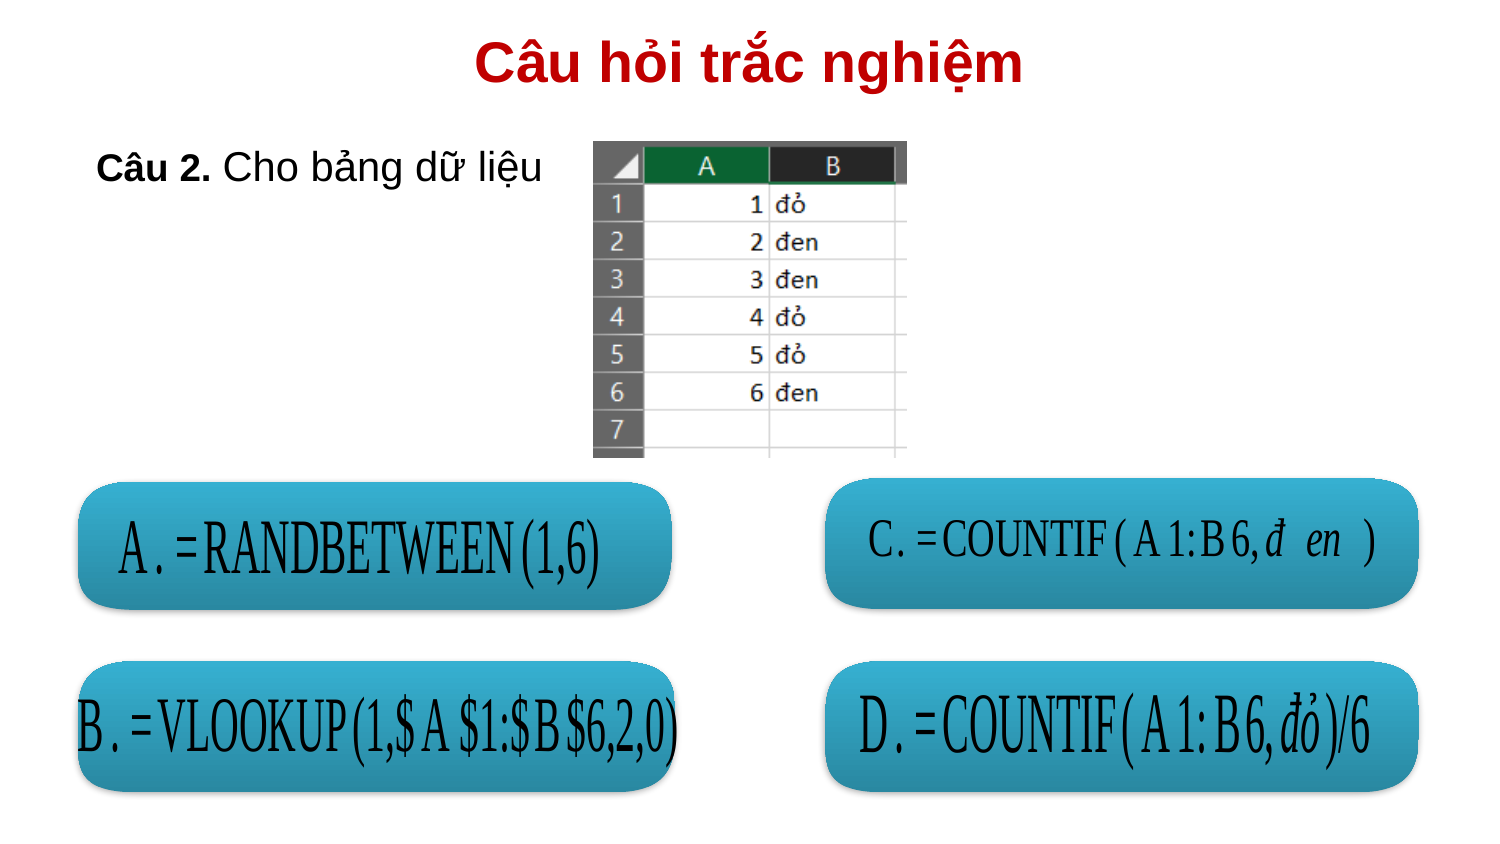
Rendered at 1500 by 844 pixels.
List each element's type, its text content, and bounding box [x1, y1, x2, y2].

text_box [77, 481, 672, 610]
text_box [825, 661, 1420, 793]
text_box Câu hỏi trắc nghiệm [438, 25, 1062, 95]
picture [593, 141, 907, 458]
text_box Câu 2. Cho bảng dữ liệu [81, 107, 1500, 198]
text_box [77, 661, 676, 793]
text_box [825, 478, 1420, 610]
